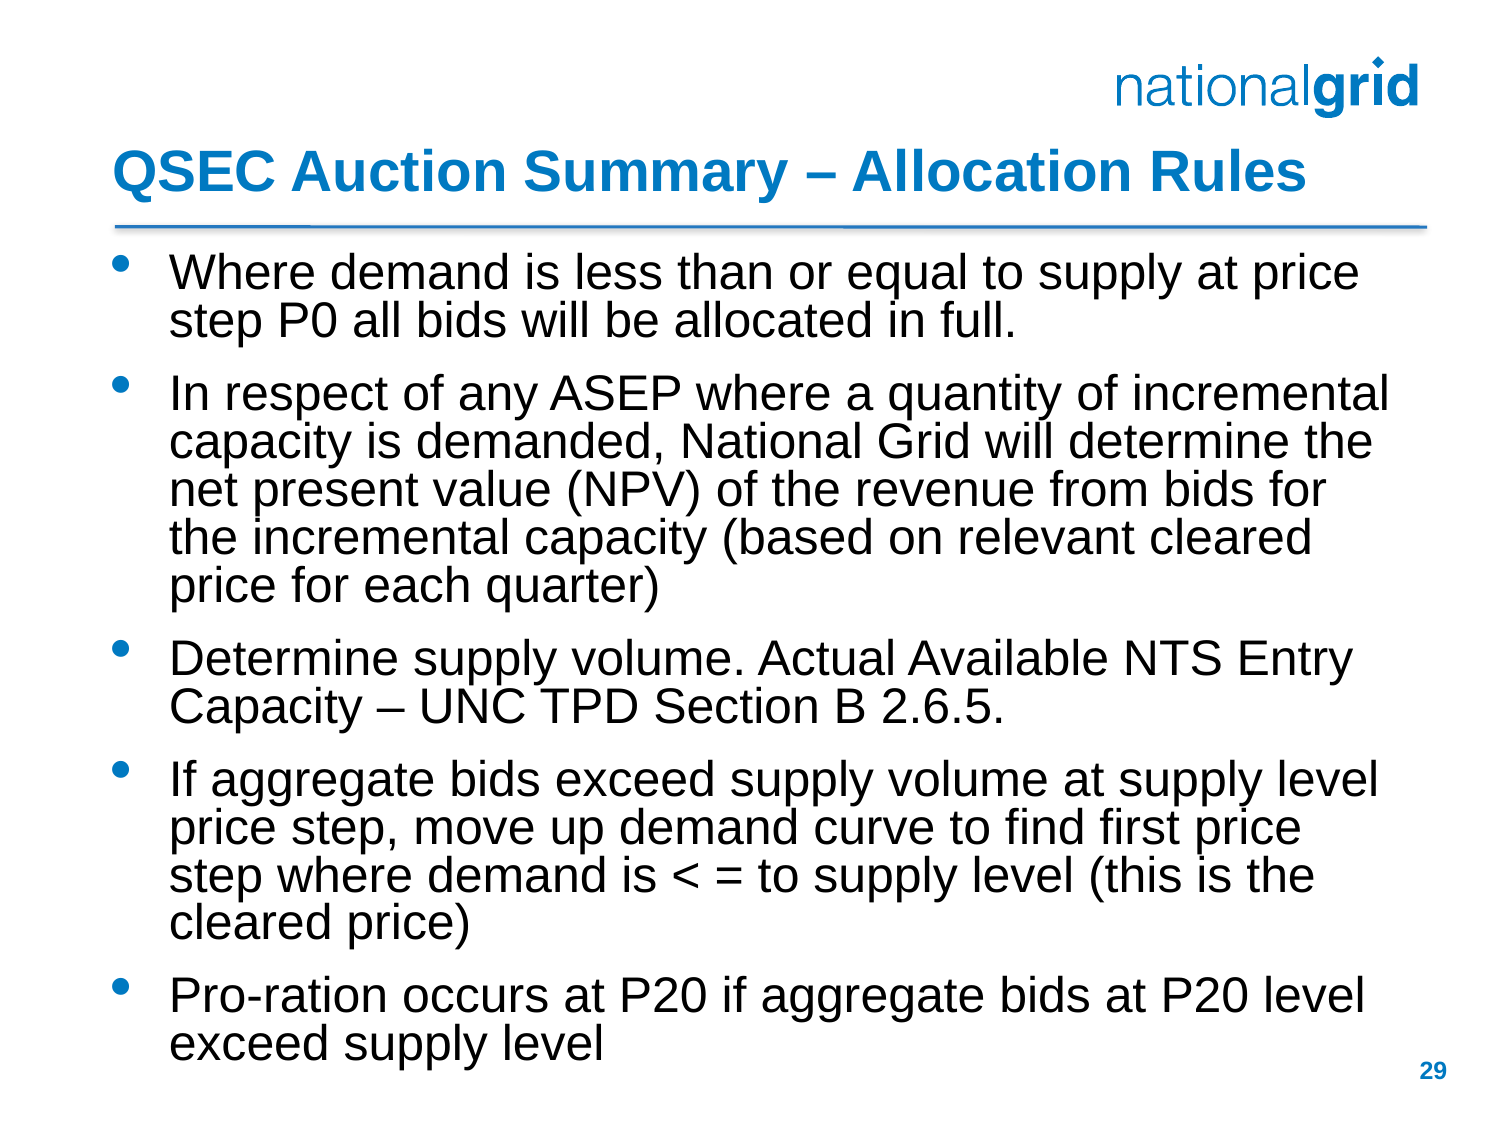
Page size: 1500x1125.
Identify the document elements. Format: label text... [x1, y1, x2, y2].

title QSEC Auction Summary – Allocation Rules [97, 125, 1425, 211]
list Where demand is less than or equal to supply at price step P0 all bids will be allocated in full. In respect of any ASEP where a quantity of incremental capacity is demanded, National Grid will determine the net present value (NPV) of the revenue from bids for the incremental capacity (based on relevant cleared price for each quarter) Determine supply volume. Actual Available NTS Entry Capacity – UNC TPD Section B 2.6.5. If aggregate bids exceed supply volume at supply level price step, move up demand curve to find first price step where demand is < = to supply level (this is the cleared price) Pro-ration occurs at P20 if aggregate bids at P20 level exceed supply level [97, 243, 1425, 1007]
slide_number 29 [1112, 1046, 1463, 1107]
